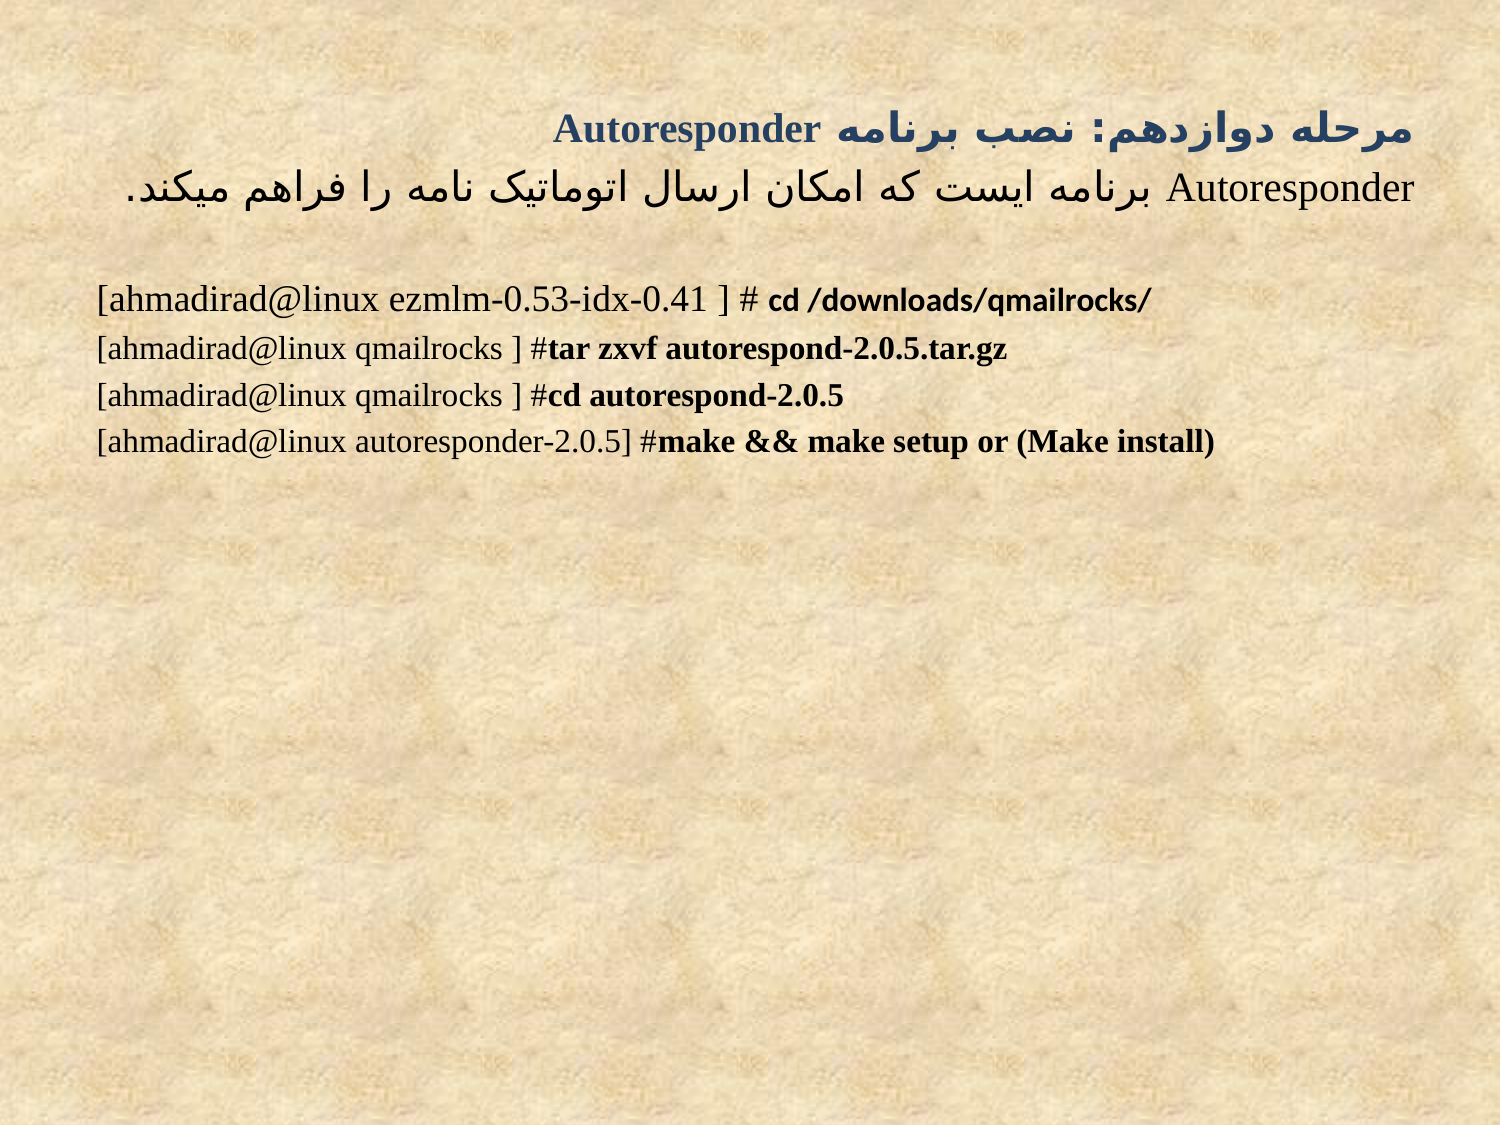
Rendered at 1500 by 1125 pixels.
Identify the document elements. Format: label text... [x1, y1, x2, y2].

text_box مرحله دوازدهم: نصب برنامه Autoresponder Autoresponder برنامه ایست که امکان ارسال اتوماتیک نامه را فراهم میکند. [ahmadirad@linux ezmlm-0.53-idx-0.41 ] # cd /downloads/qmailrocks/ [ahmadirad@linux qmailrocks ] #tar zxvf autorespond-2.0.5.tar.gz [ahmadirad@linux qmailrocks ] #cd autorespond-2.0.5 [ahmadirad@linux autoresponder-2.0.5] #make && make setup or (Make install) [81, 93, 1430, 1043]
picture [0, 0, 1500, 1125]
